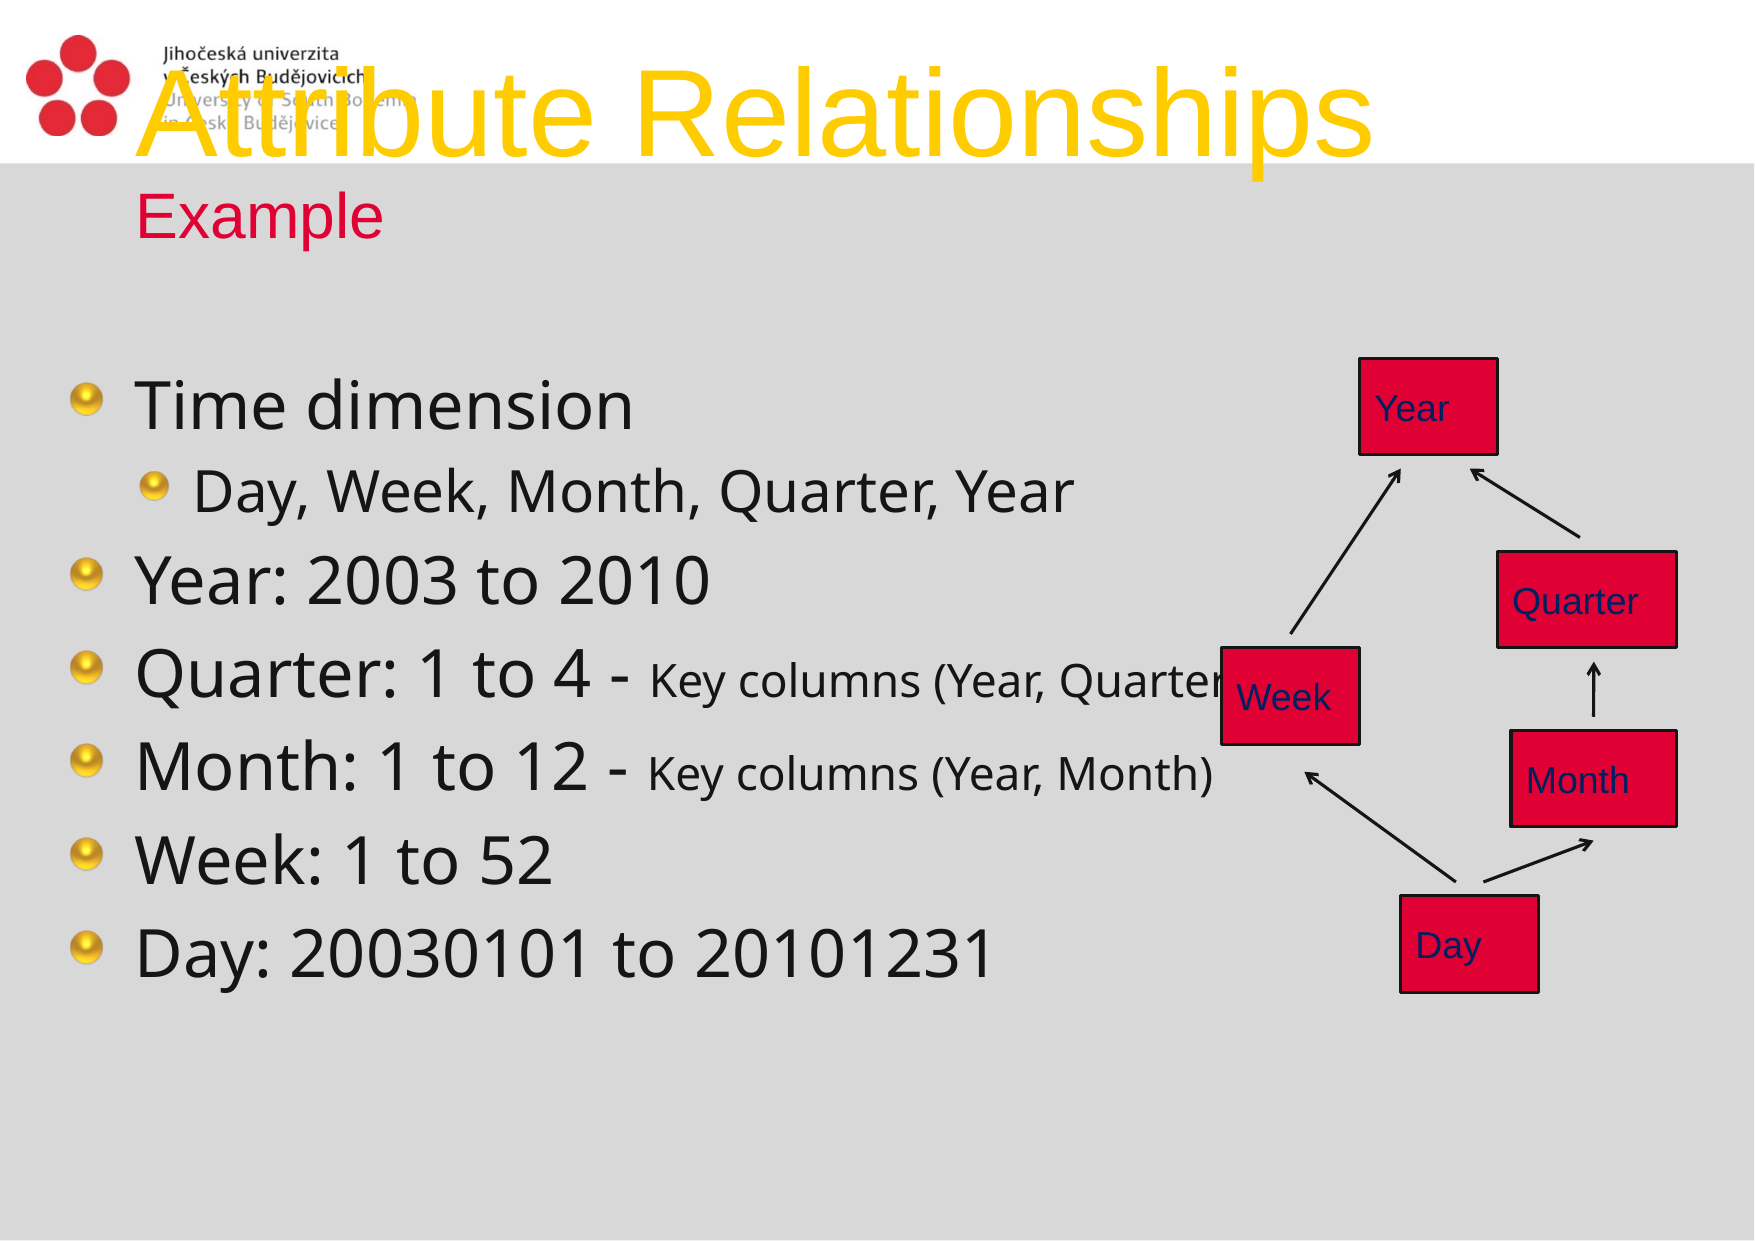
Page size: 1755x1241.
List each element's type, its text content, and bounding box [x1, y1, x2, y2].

picture [65, 554, 112, 601]
picture [65, 834, 112, 881]
picture [65, 647, 112, 695]
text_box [1221, 358, 1677, 993]
picture [65, 740, 112, 788]
text_box Attribute Relationships Example [119, 41, 1636, 262]
picture [65, 379, 112, 426]
picture [135, 468, 177, 510]
list Time dimension Day, Week, Month, Quarter, Year Year: 2003 to 2010 Quarter: 1 to 4 - Key columns (Year, Quarter) Month: 1 to 12 - Key columns (Year, Month) Week: 1 to 52 Day: 20030101 to 20101231 [50, 261, 1572, 1028]
picture [65, 927, 112, 975]
picture [26, 35, 417, 136]
